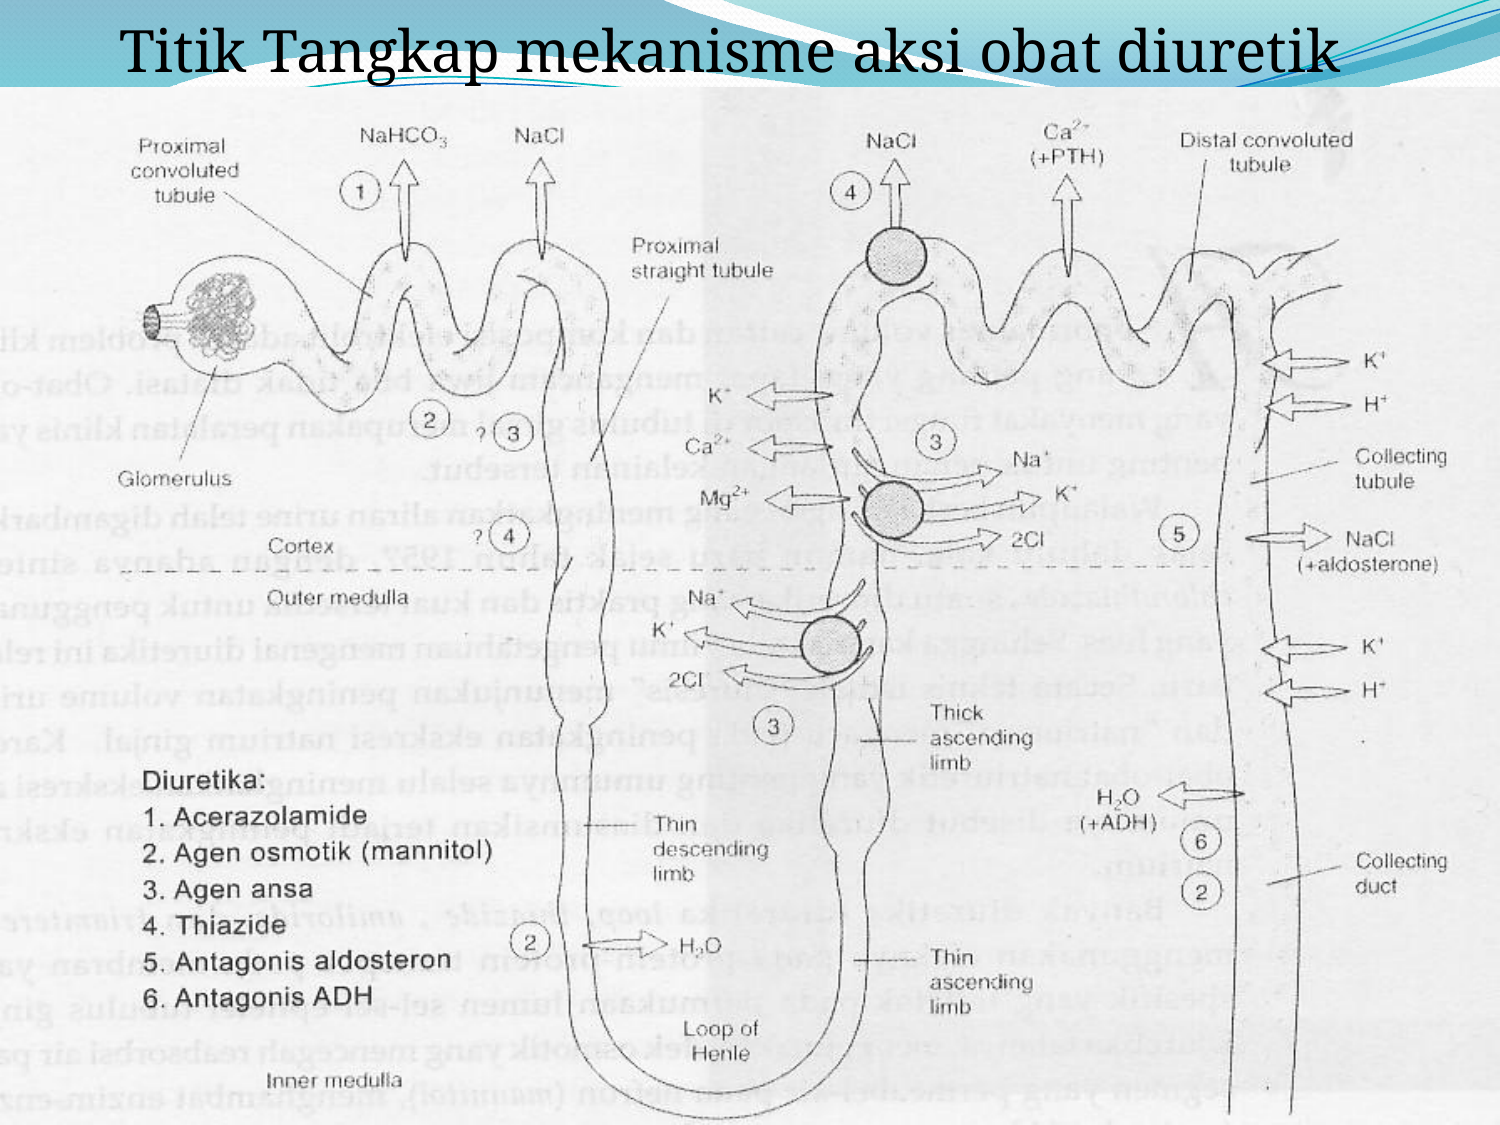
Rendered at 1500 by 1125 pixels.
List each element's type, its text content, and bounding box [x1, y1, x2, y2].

text_box Titik Tangkap mekanisme aksi obat diuretik [104, 6, 1356, 86]
picture [0, 87, 1500, 1125]
